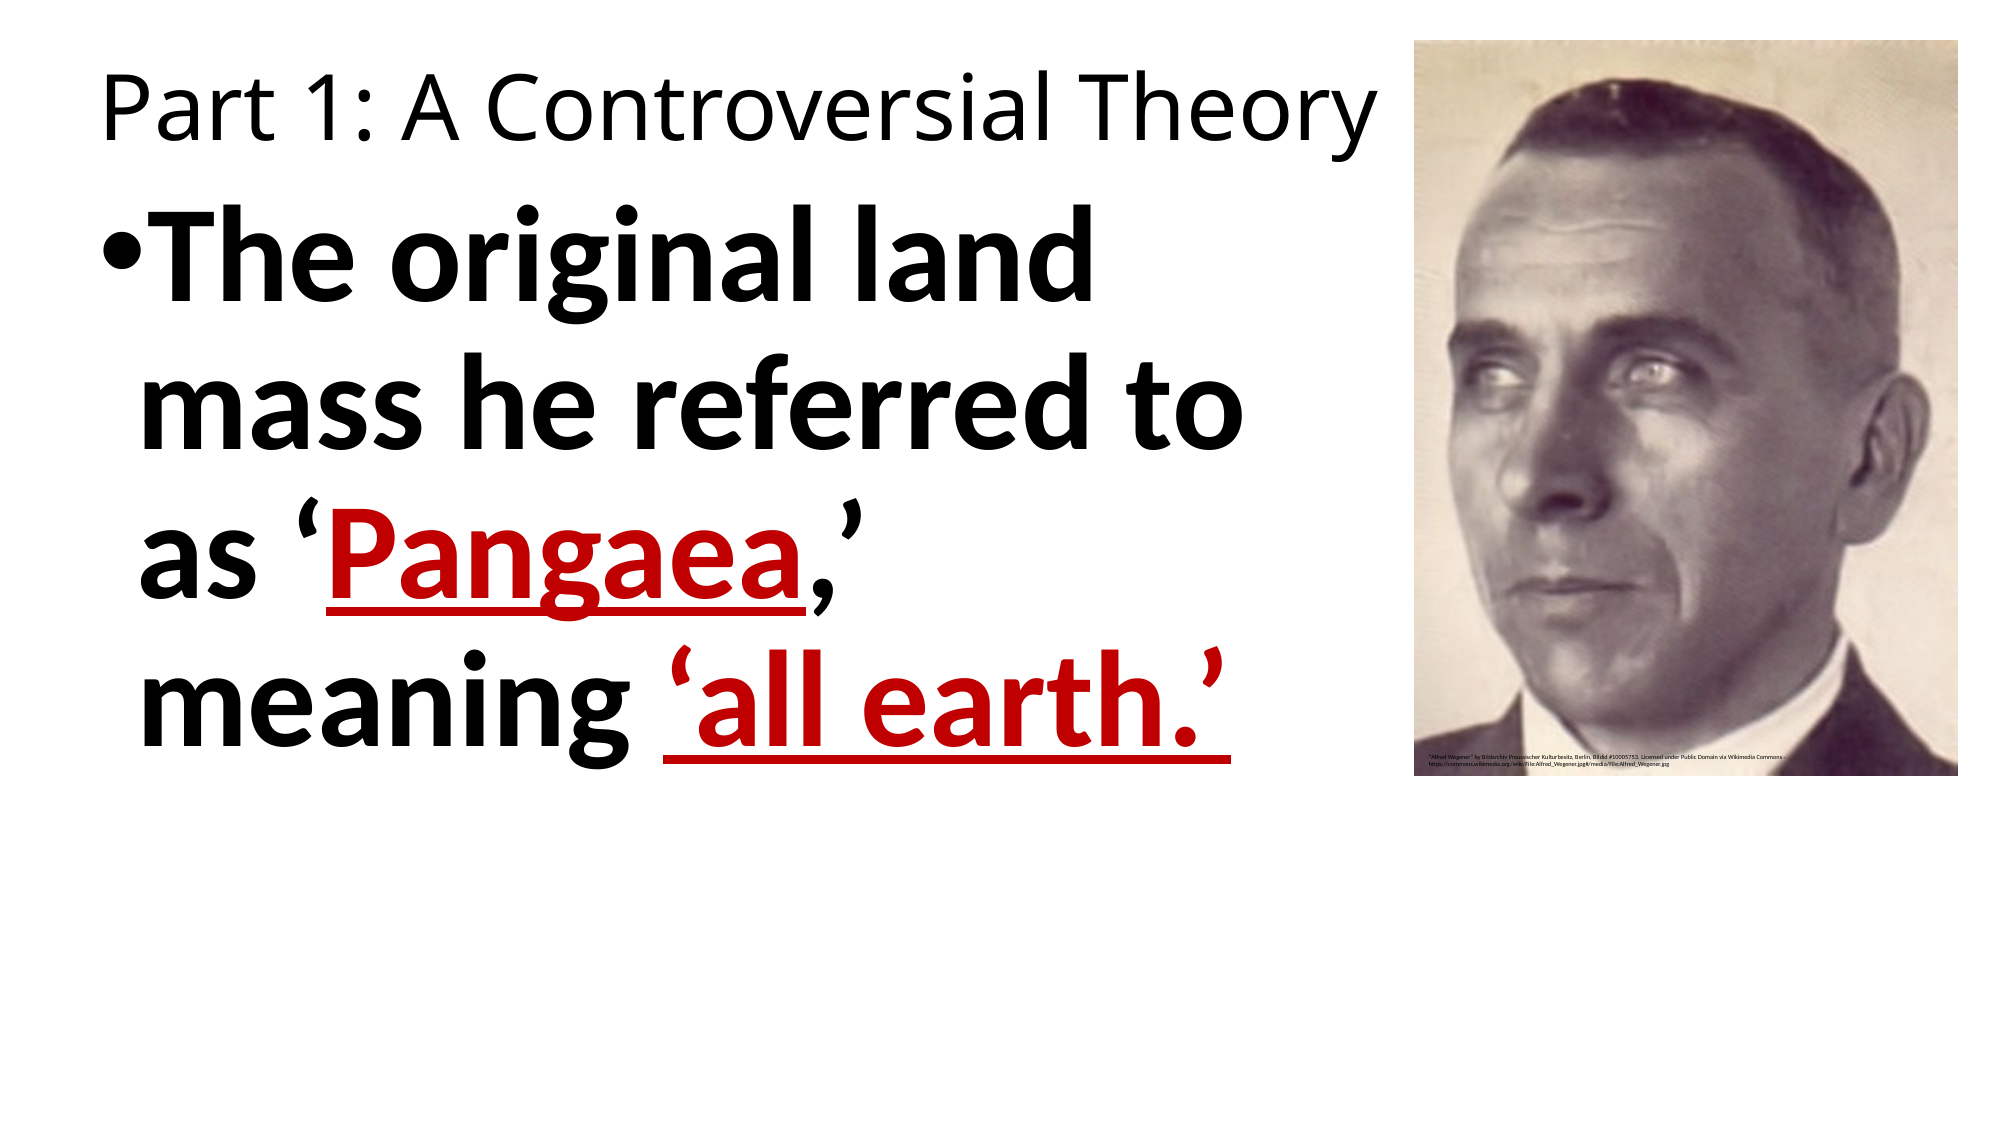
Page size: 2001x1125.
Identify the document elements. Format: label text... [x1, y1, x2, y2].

title Part 1: A Controversial Theory [83, 0, 1704, 223]
list The original land mass he referred to as ‘Pangaea,’ meaning ‘all earth.’ [83, 175, 1399, 1033]
picture [1414, 40, 1958, 776]
